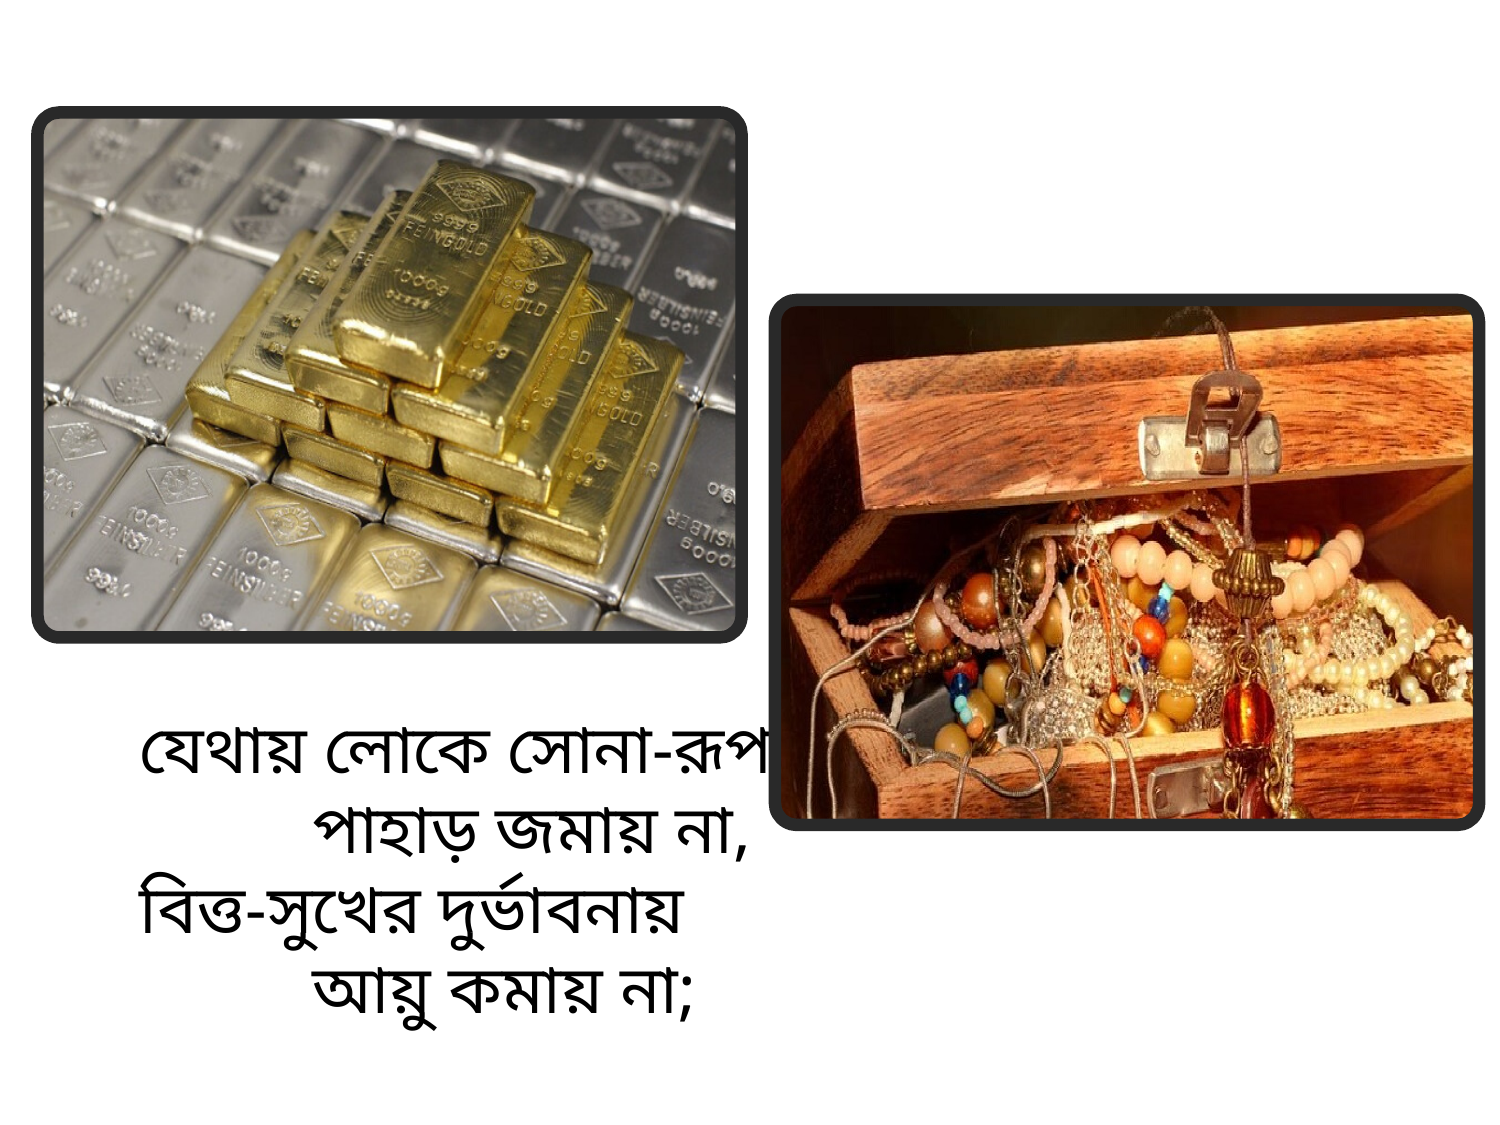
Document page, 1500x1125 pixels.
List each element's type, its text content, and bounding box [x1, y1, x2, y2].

picture [774, 299, 1480, 826]
picture [37, 112, 742, 638]
text_box যেথায় লোকে সোনা-রূপায় পাহাড় জমায় না, বিত্ত-সুখের দুর্ভাবনায় আয়ু কমায় না; [125, 699, 988, 1034]
